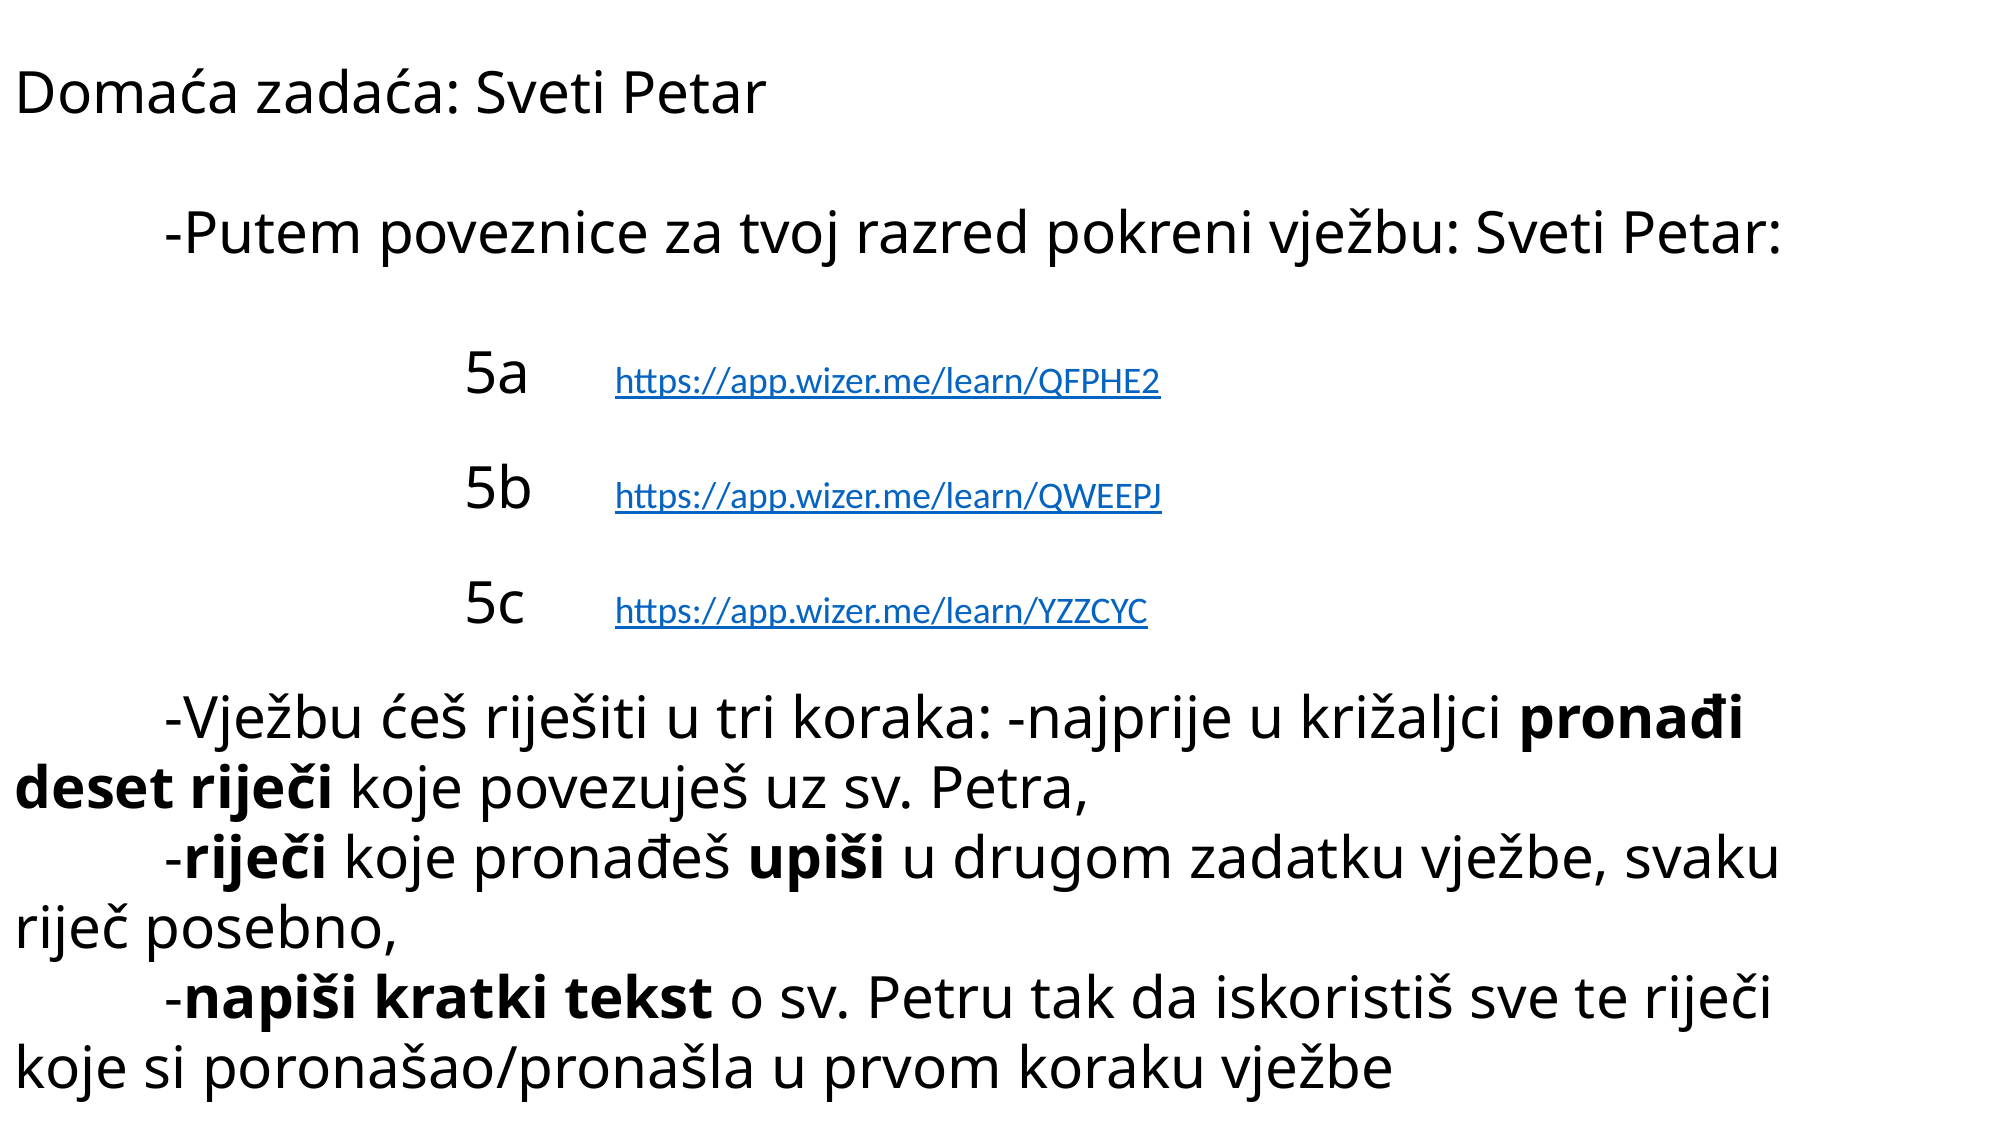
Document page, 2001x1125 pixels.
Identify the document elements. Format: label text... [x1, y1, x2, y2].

text_box Domaća zadaća: Sveti Petar -Putem poveznice za tvoj razred pokreni vježbu: Sveti Petar: 5a https://app.wizer.me/learn/QFPHE2 5b https://app.wizer.me/learn/QWEEPJ 5c https://app.wizer.me/learn/YZZCYC -Vježbu ćeš riješiti u tri koraka: -najprije u križaljci pronađi deset riječi koje povezuješ uz sv. Petra, -riječi koje pronađeš upiši u drugom zadatku vježbe, svaku riječ posebno, -napiši kratki tekst o sv. Petru tak da iskoristiš sve te riječi koje si poronašao/pronašla u prvom koraku vježbe [0, 48, 2000, 1108]
